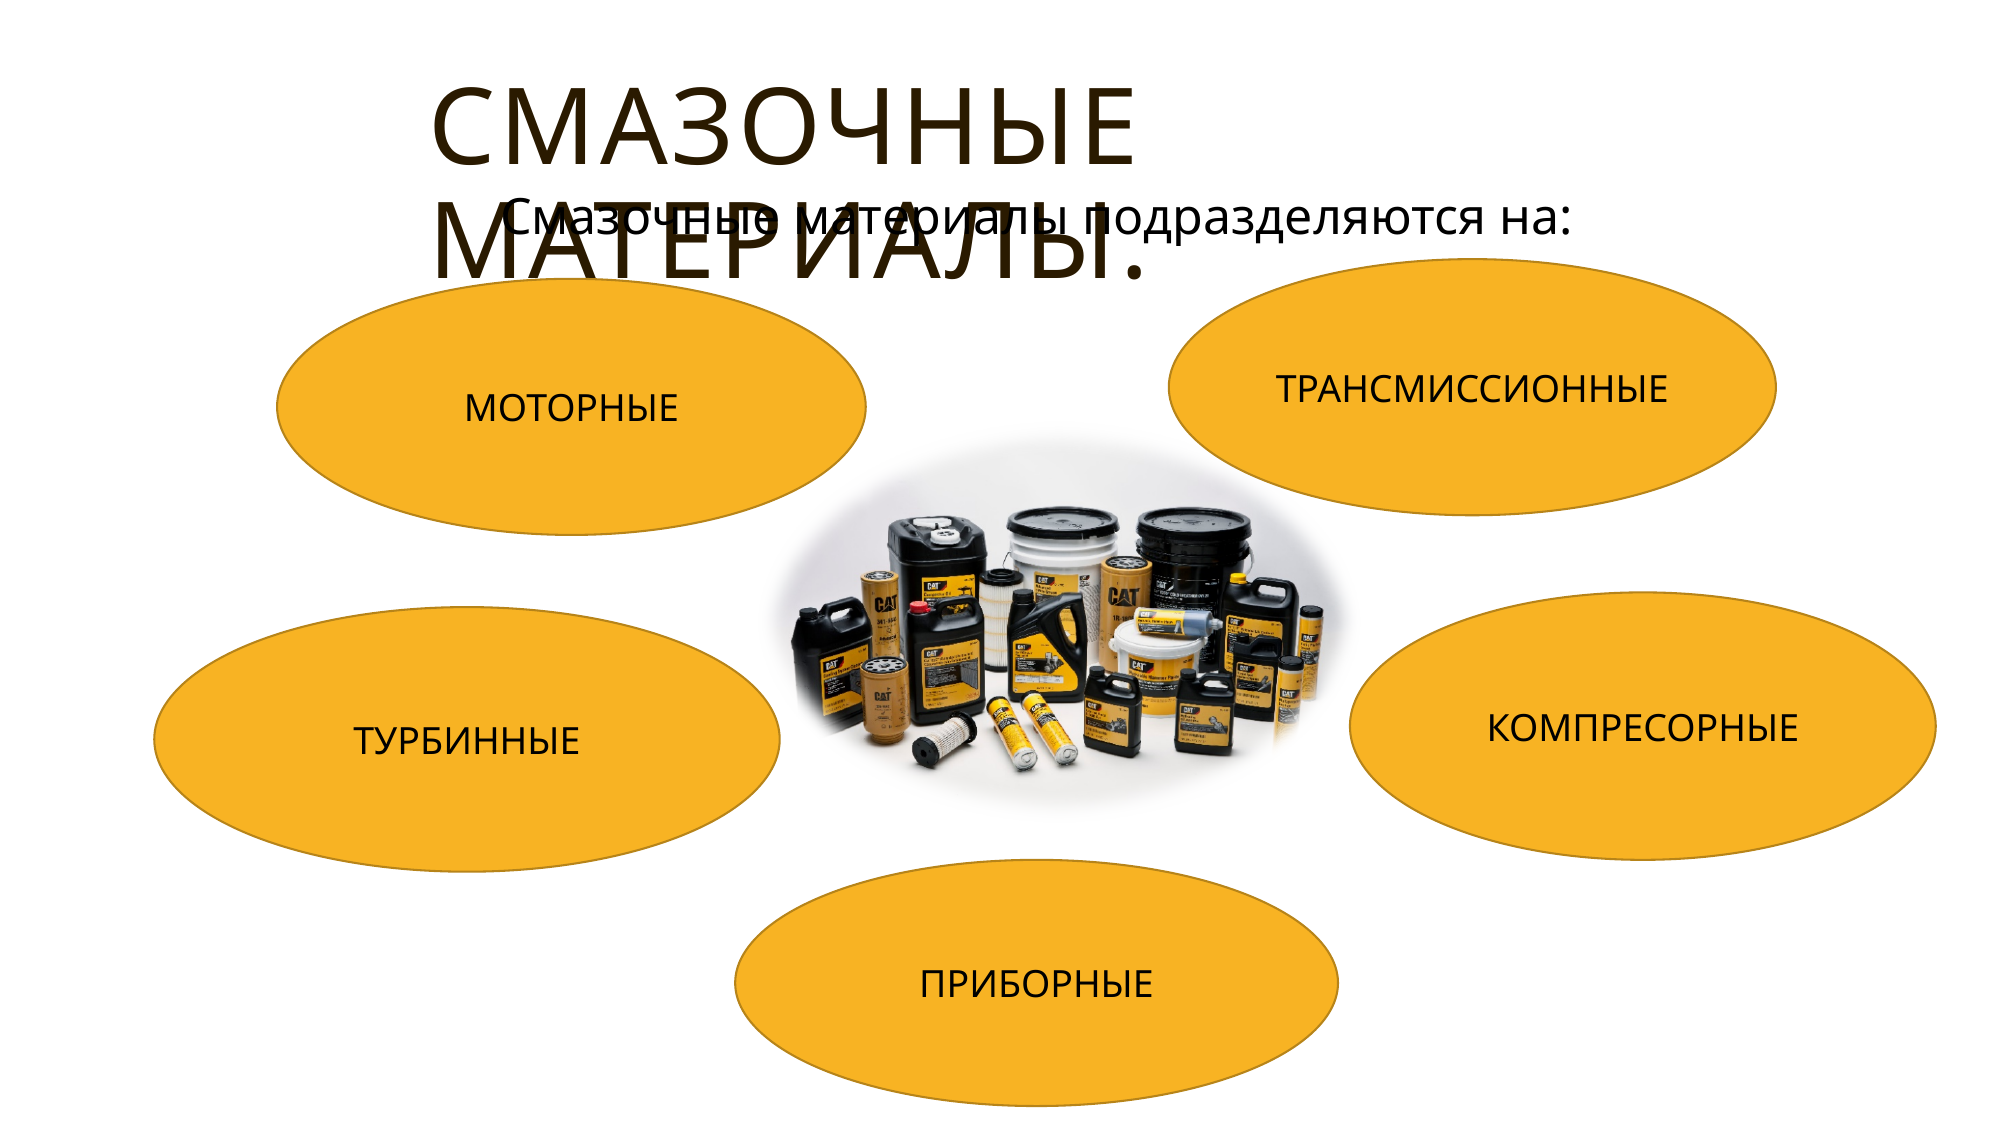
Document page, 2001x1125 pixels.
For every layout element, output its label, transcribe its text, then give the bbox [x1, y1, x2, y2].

text_box ПРИБОРНЫЕ [734, 858, 1340, 1108]
text_box ТРАНСМИССИОННЫЕ [1167, 258, 1777, 517]
text_box КОМПРЕСОРНЫЕ [1362, 591, 1937, 861]
text_box МОТОРНЫЕ [276, 277, 867, 536]
text_box ТУРБИННЫЕ [153, 606, 756, 873]
title Смазочные Материалы. [413, 65, 1660, 207]
text_box Смазочные материалы подразделяются на: [485, 177, 1588, 252]
picture [756, 420, 1362, 824]
